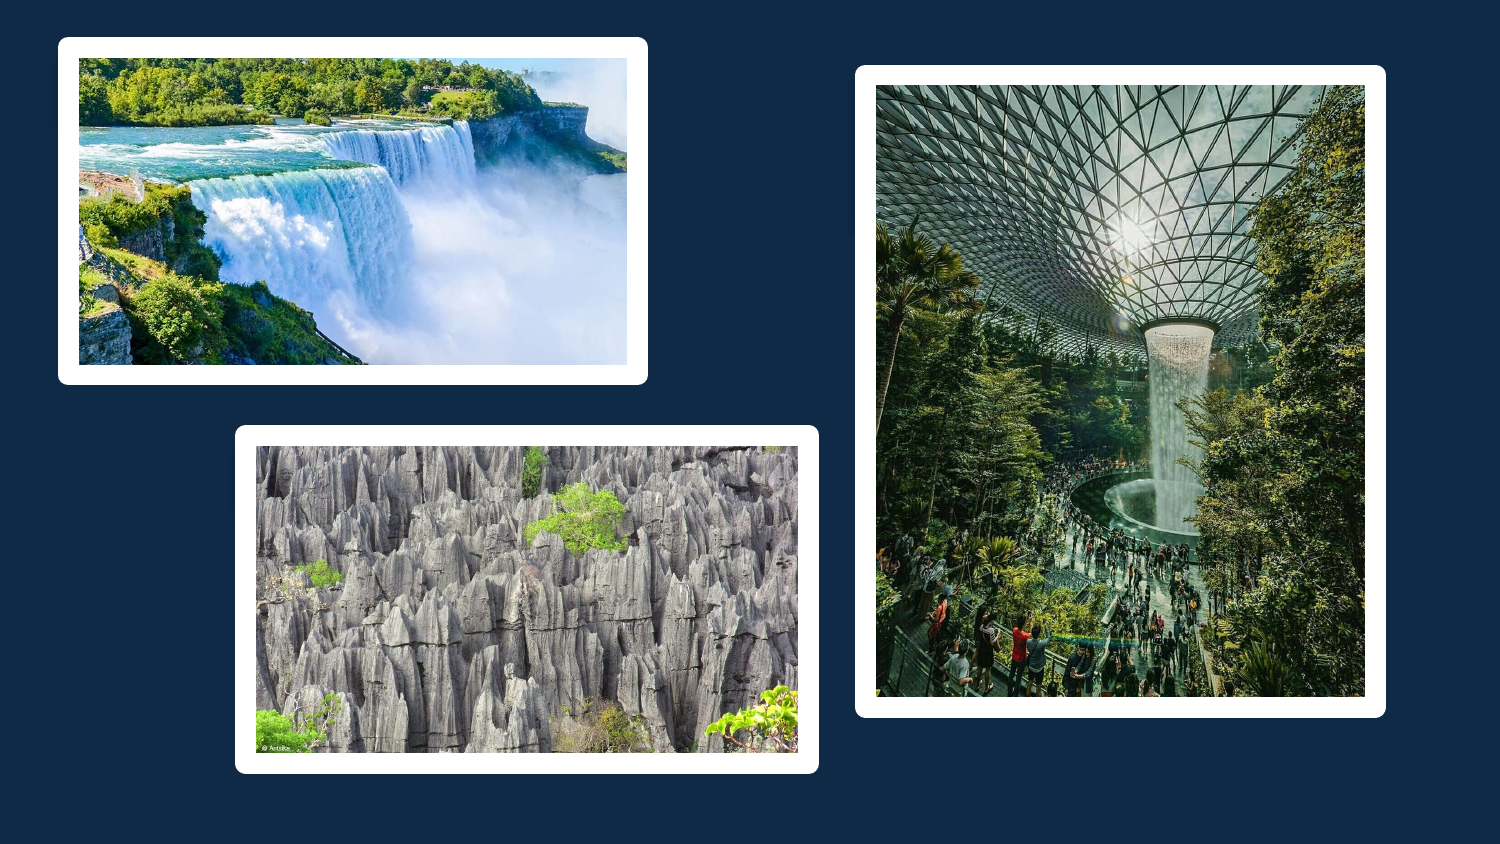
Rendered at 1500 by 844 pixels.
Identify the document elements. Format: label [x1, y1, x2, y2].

picture [78, 57, 628, 365]
picture [255, 445, 799, 754]
picture [875, 85, 1366, 697]
